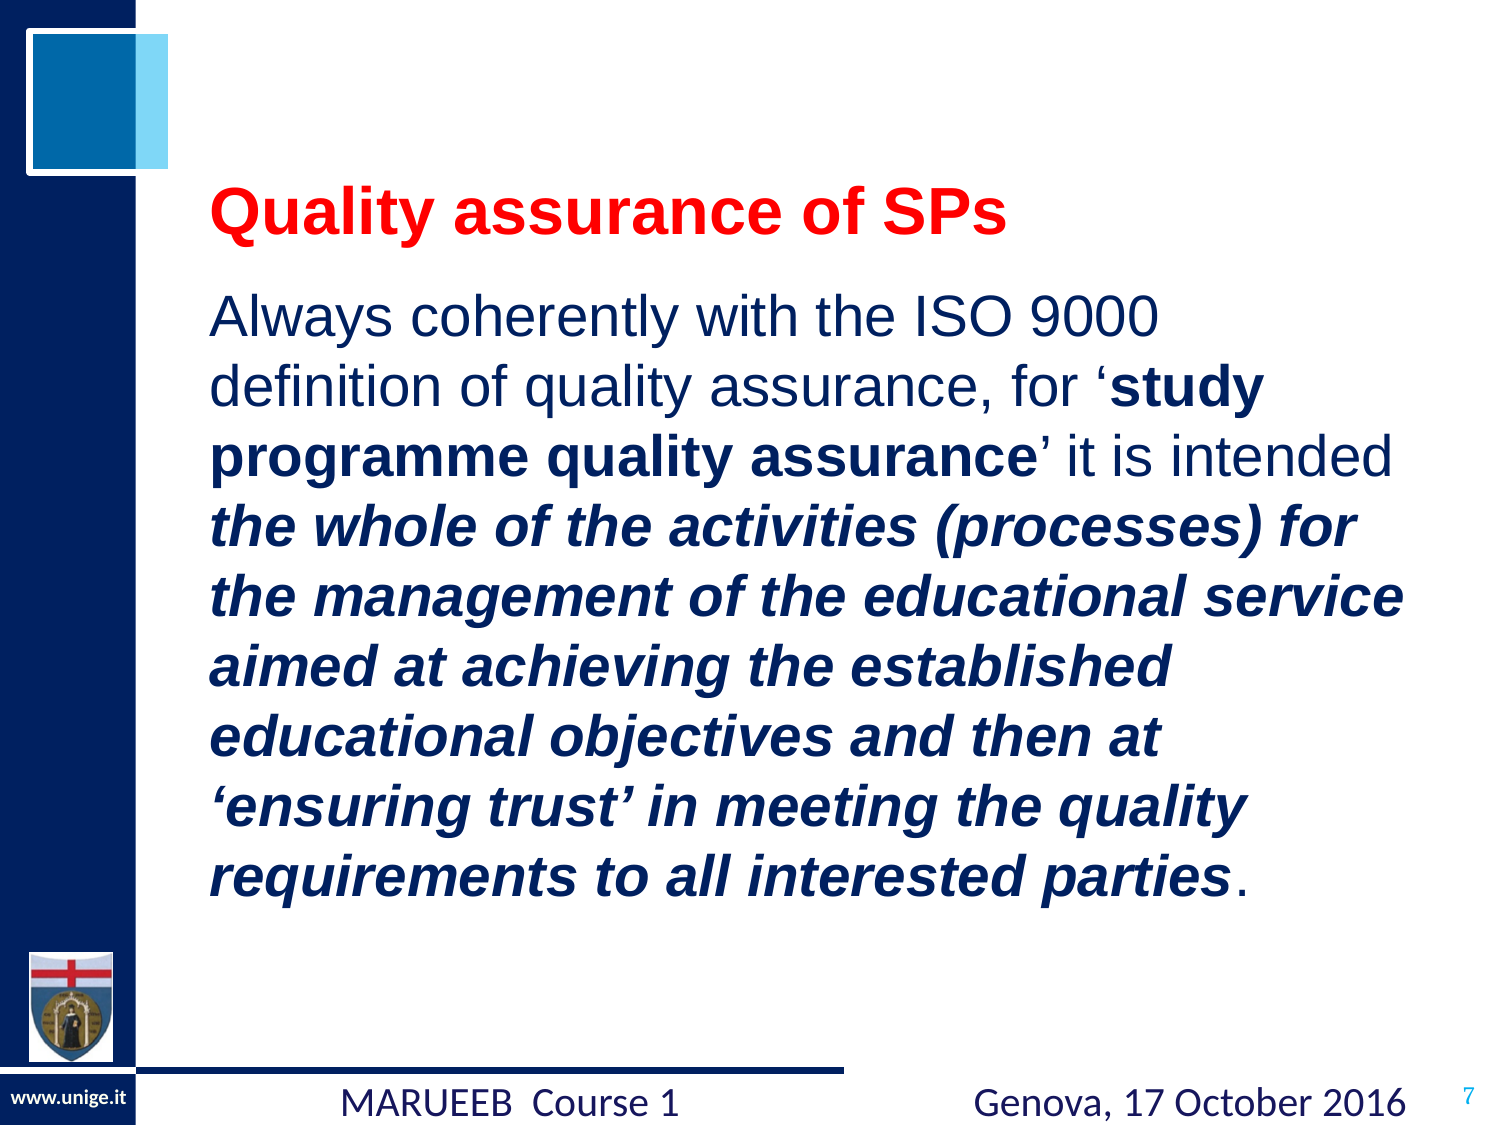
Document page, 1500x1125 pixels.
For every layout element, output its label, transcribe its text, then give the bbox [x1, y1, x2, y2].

footer MARUEEB Course 1 Genova, 17 October 2016 [135, 1069, 1424, 1125]
picture [29, 951, 113, 1062]
subtitle Quality assurance of SPs Always coherently with the ISO 9000 definition of quality assurance, for ‘study programme quality assurance’ it is intended the whole of the activities (processes) for the management of the educational service aimed at achieving the established educational objectives and then at ‘ensuring trust’ in meeting the quality requirements to all interested parties. [194, 160, 1424, 882]
